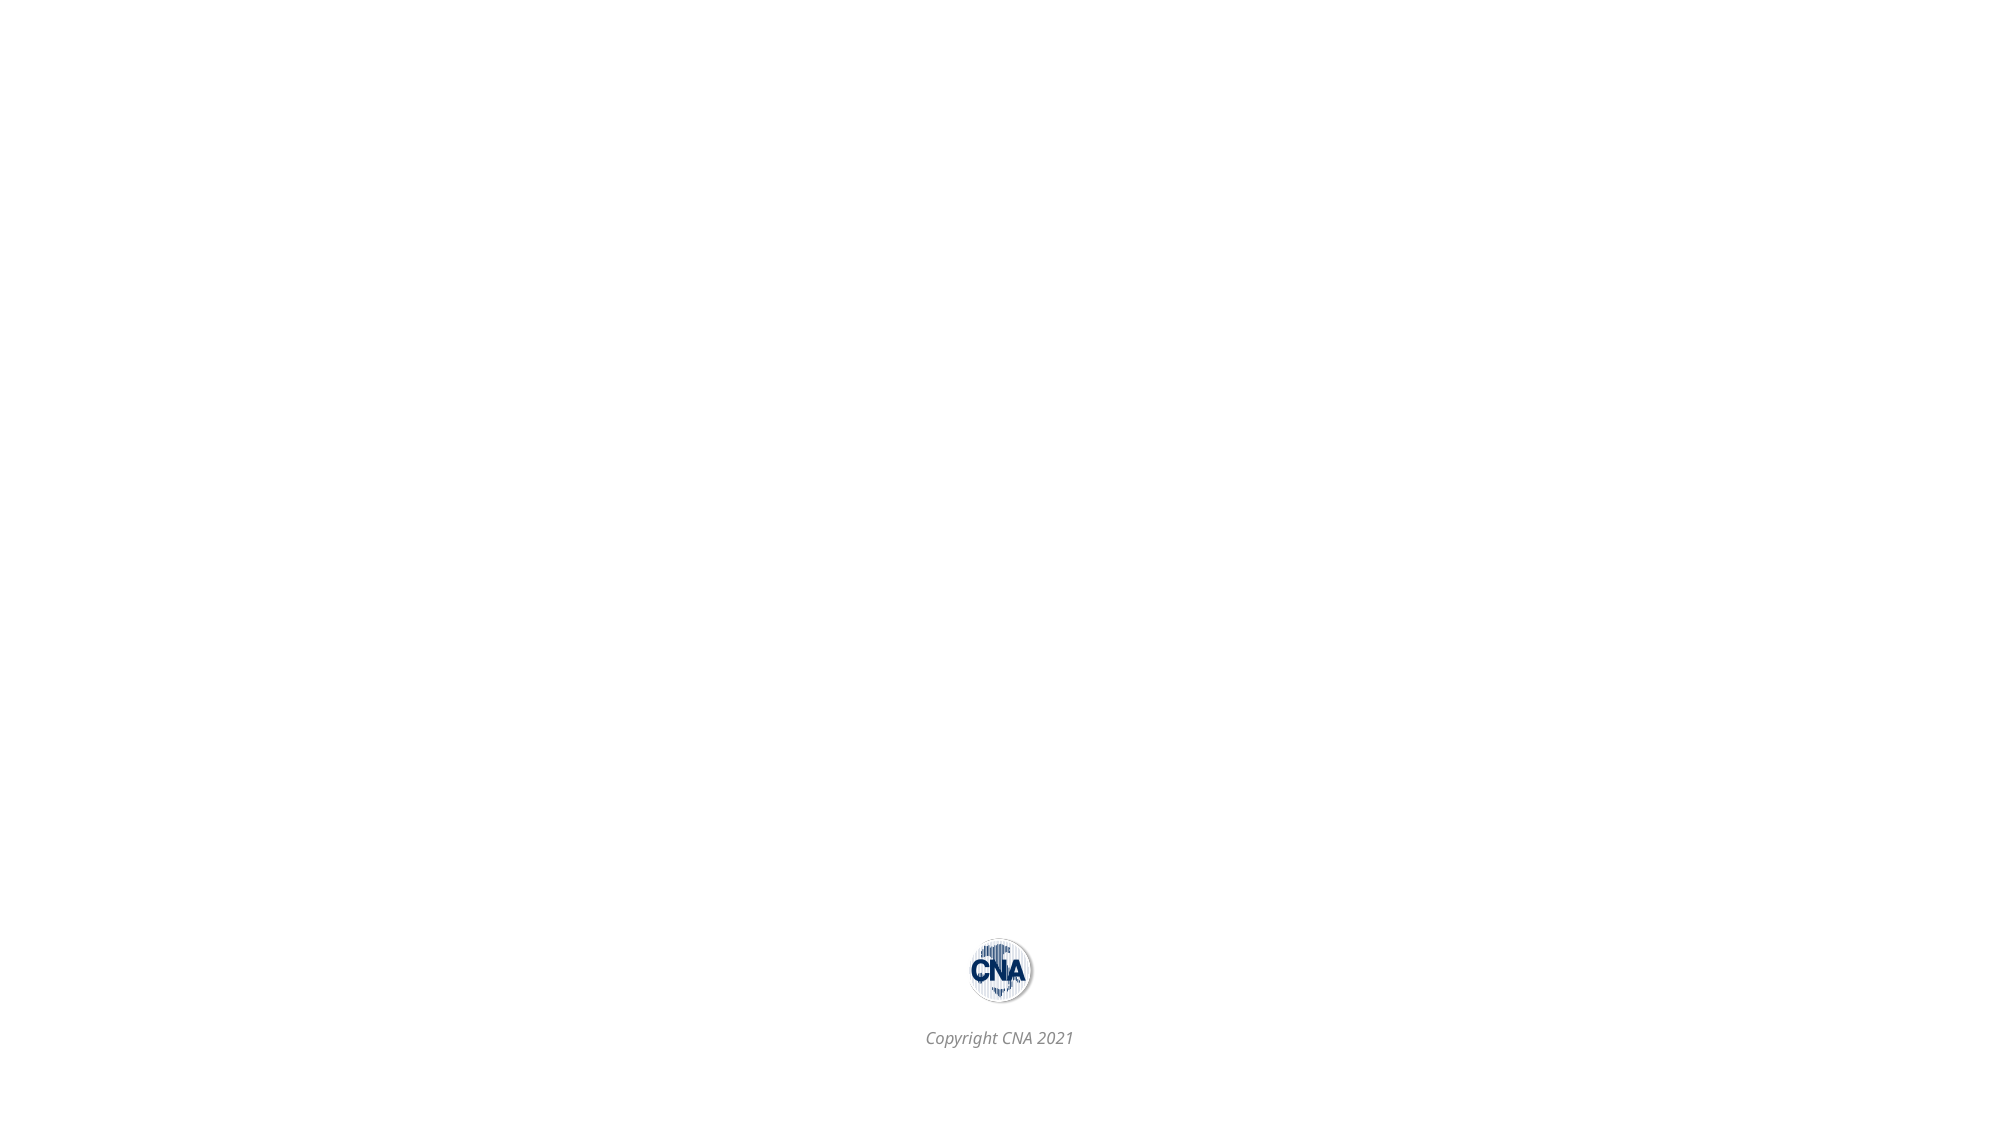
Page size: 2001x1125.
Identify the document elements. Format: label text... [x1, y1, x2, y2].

picture [943, 889, 1057, 1050]
text_box Copyright CNA 2021 [769, 1008, 1231, 1069]
